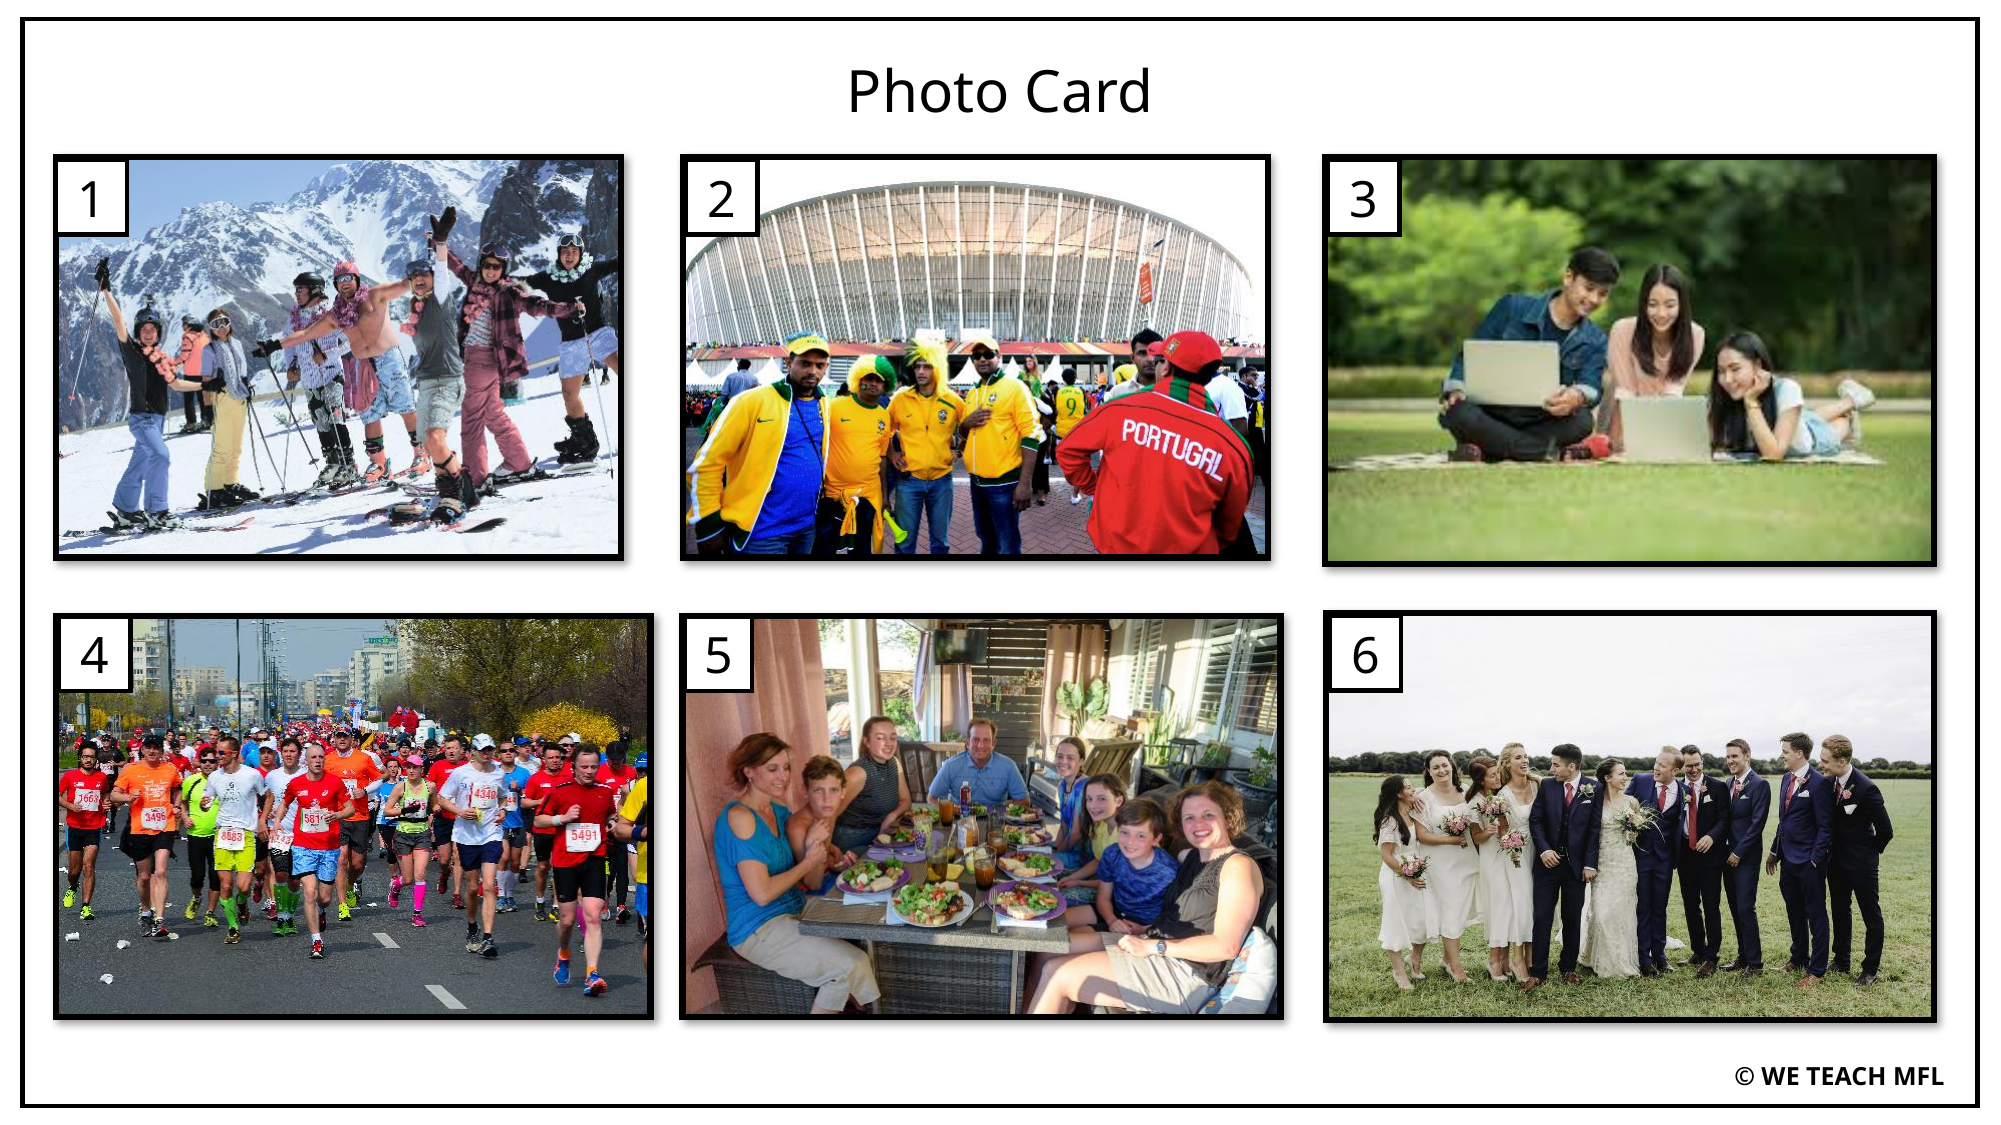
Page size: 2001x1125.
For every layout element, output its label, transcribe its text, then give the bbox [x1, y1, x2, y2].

picture [1327, 159, 1931, 561]
picture [1329, 615, 1931, 1017]
picture [685, 618, 1278, 1014]
picture [58, 618, 648, 1014]
picture [685, 159, 1265, 555]
picture [58, 159, 619, 555]
text_box © WE TEACH MFL [1715, 1050, 1962, 1100]
text_box [22, 18, 1978, 1107]
